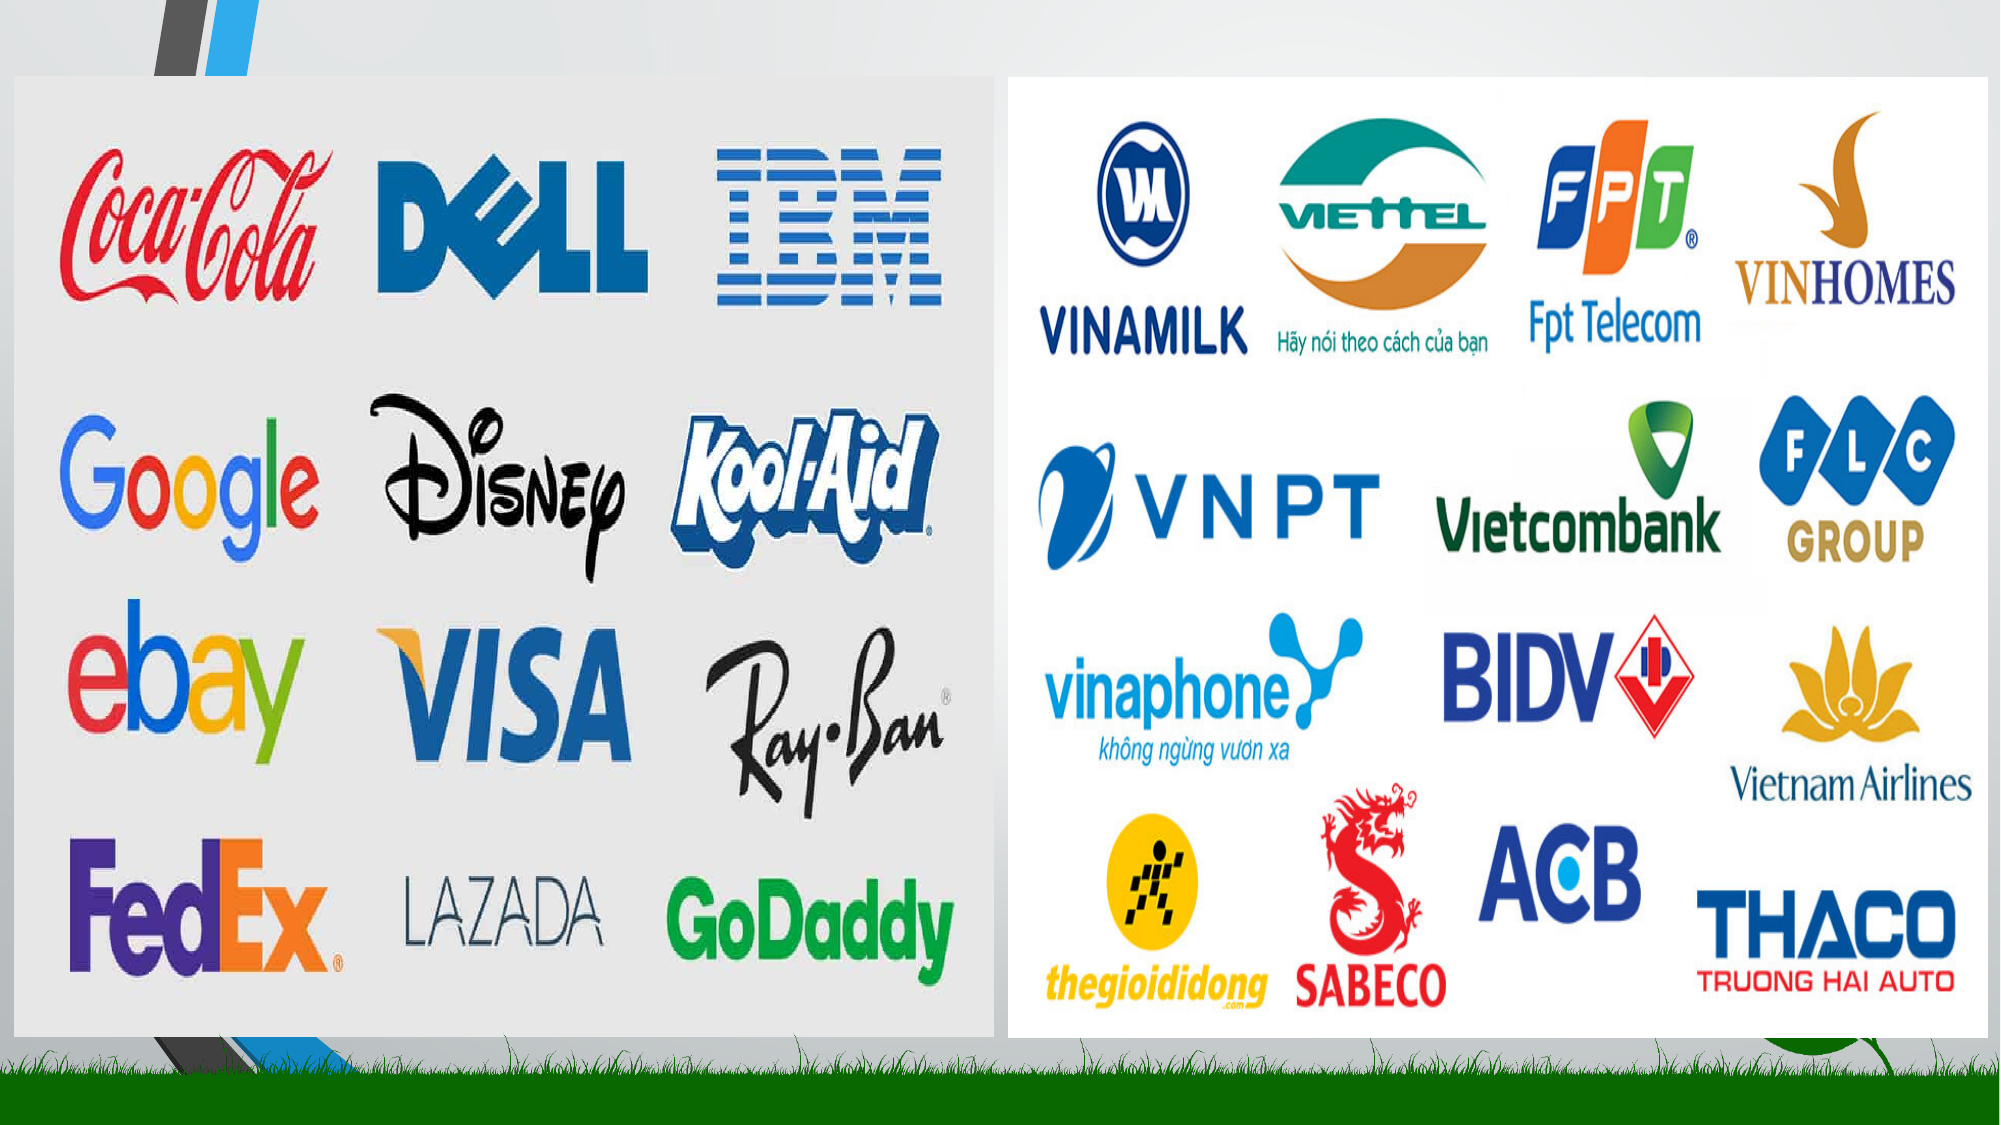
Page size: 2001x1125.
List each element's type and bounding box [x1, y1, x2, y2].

text_box [0, 932, 2000, 1125]
picture [13, 76, 994, 932]
picture [1007, 77, 1988, 1039]
